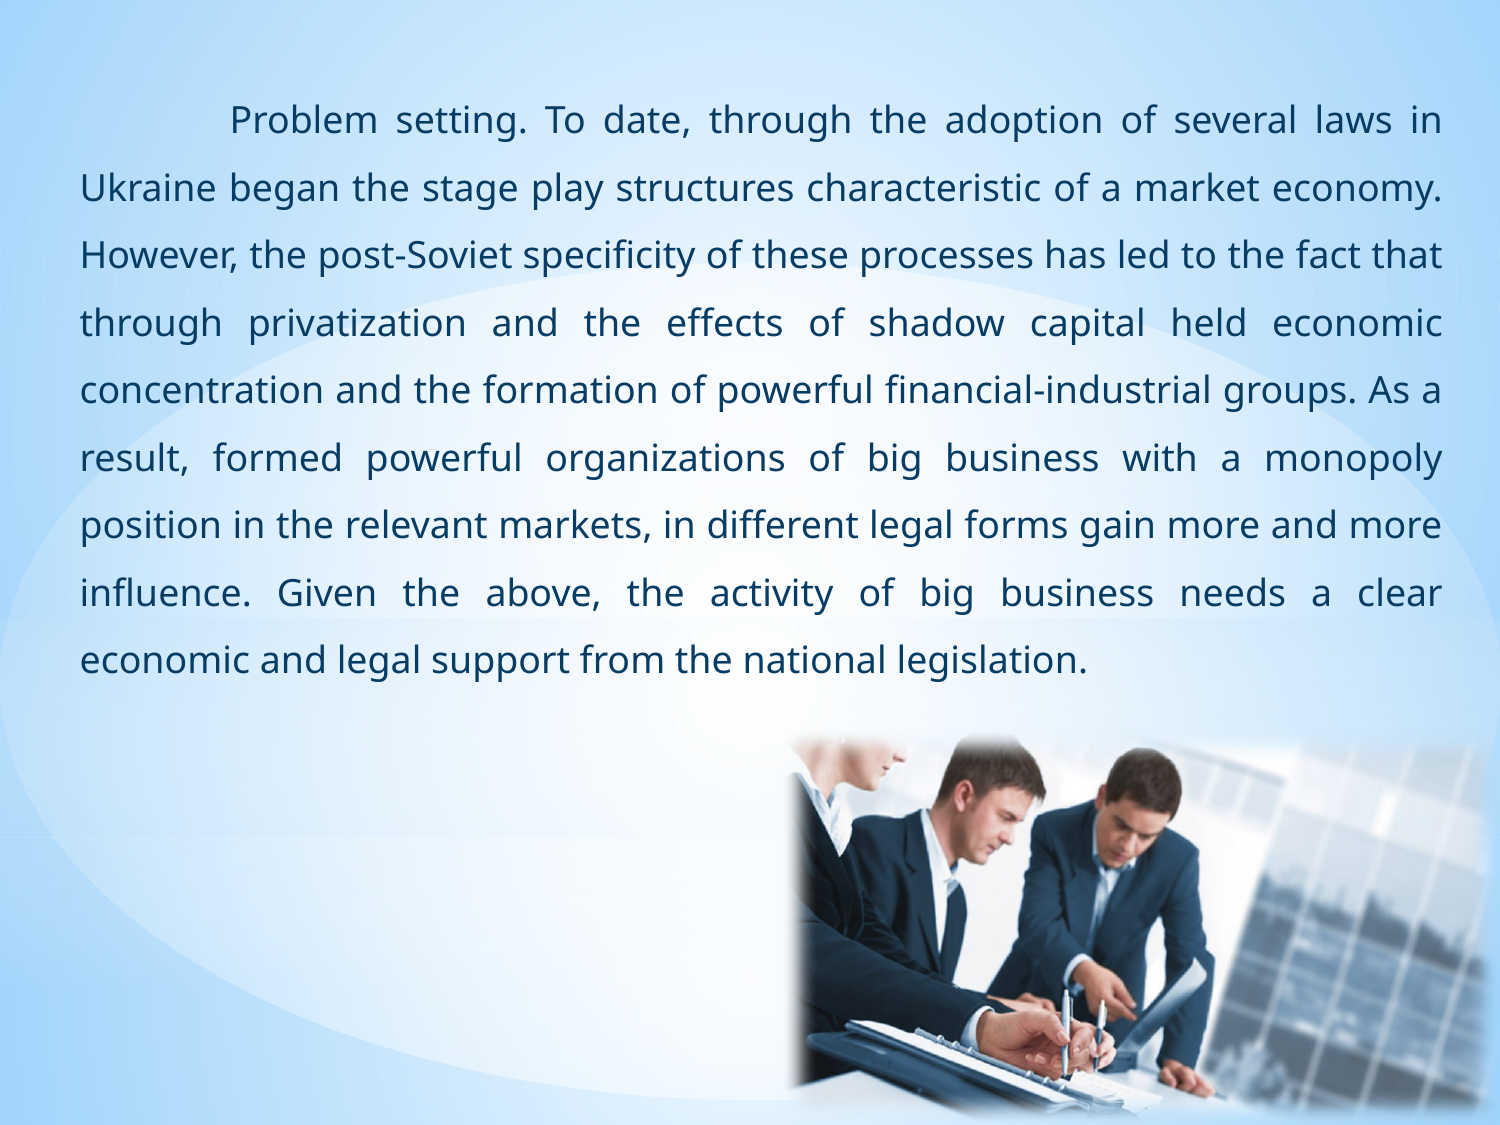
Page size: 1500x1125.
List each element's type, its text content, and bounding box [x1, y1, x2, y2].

text_box Problem setting. To date, through the adoption of several laws in Ukraine began the stage play structures characteristic of a market economy. However, the post-Soviet specificity of these processes has led to the fact that through privatization and the effects of shadow capital held economic concentration and the formation of powerful financial-industrial groups. As a result, formed powerful organizations of big business with a monopoly position in the relevant markets, in different legal forms gain more and more influence. Given the above, the activity of big business needs a clear economic and legal support from the national legislation. [64, 66, 1459, 689]
picture [782, 729, 1500, 1125]
